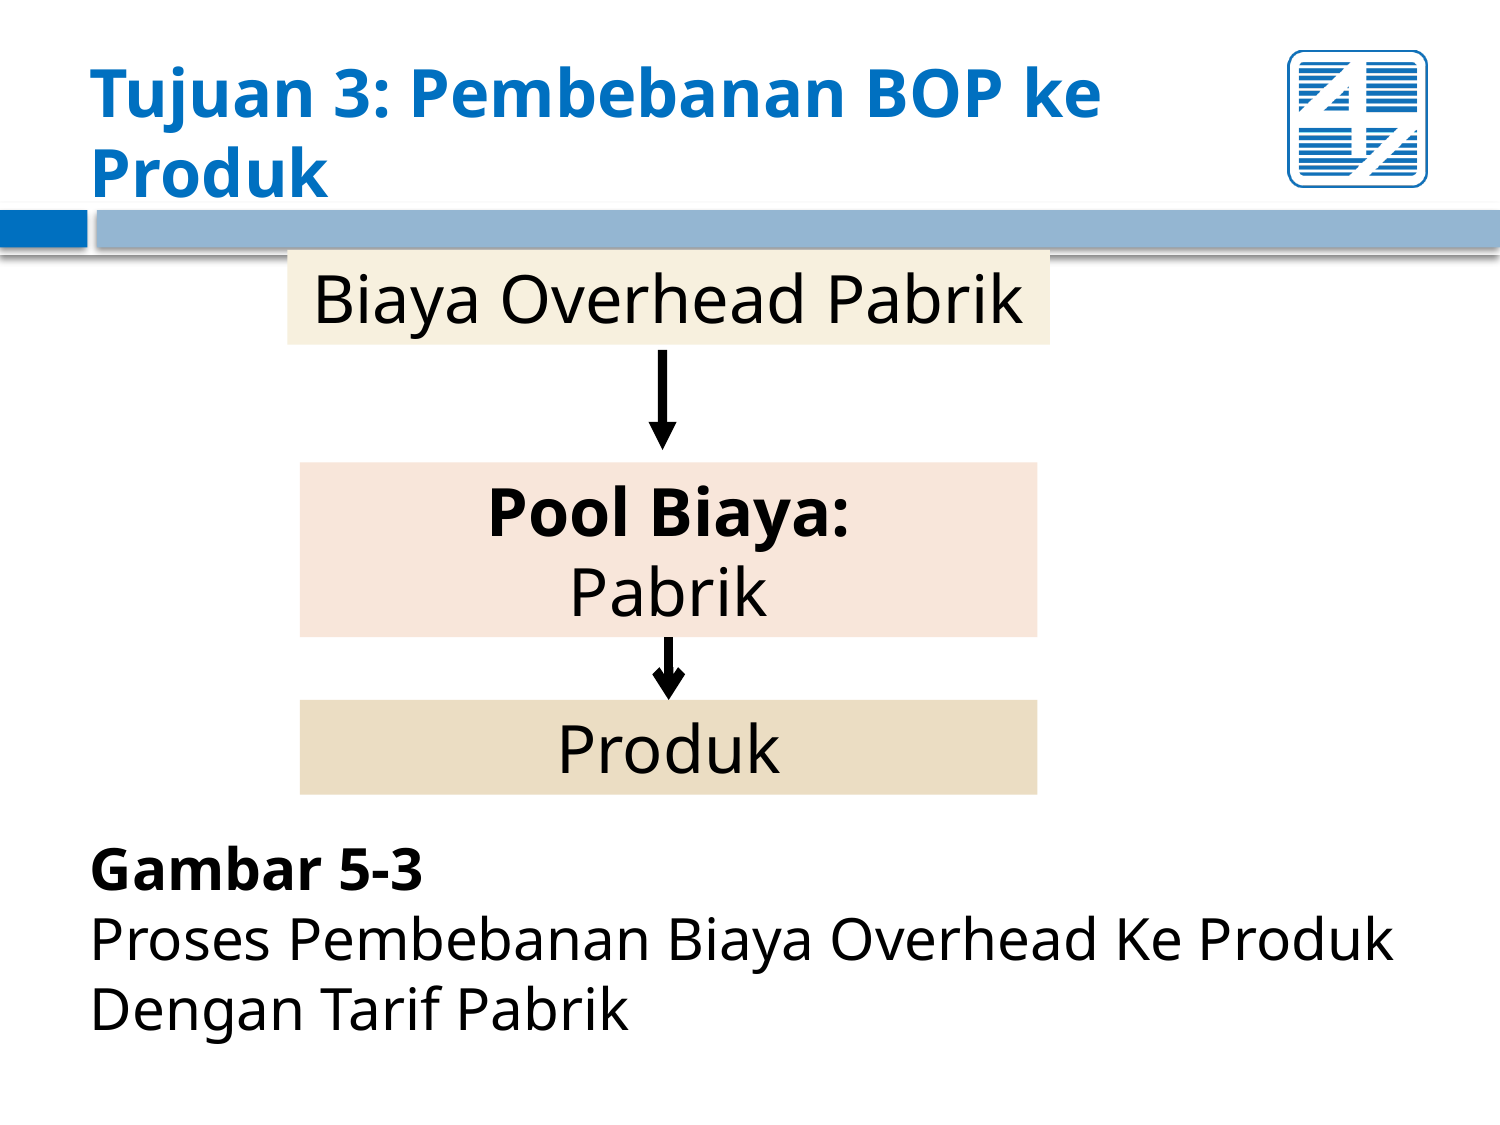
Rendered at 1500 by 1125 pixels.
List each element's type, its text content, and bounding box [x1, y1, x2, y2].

text_box Biaya Overhead Pabrik [287, 249, 1050, 345]
text_box Pool Biaya: Pabrik [299, 462, 1038, 638]
text_box Produk [299, 699, 1038, 795]
text_box Gambar 5-3 Proses Pembebanan Biaya Overhead Ke Produk Dengan Tarif Pabrik [74, 825, 1413, 1050]
picture [1287, 50, 1428, 188]
text_box [656, 349, 669, 451]
title Tujuan 3: Pembebanan BOP ke Produk [75, 37, 1225, 225]
